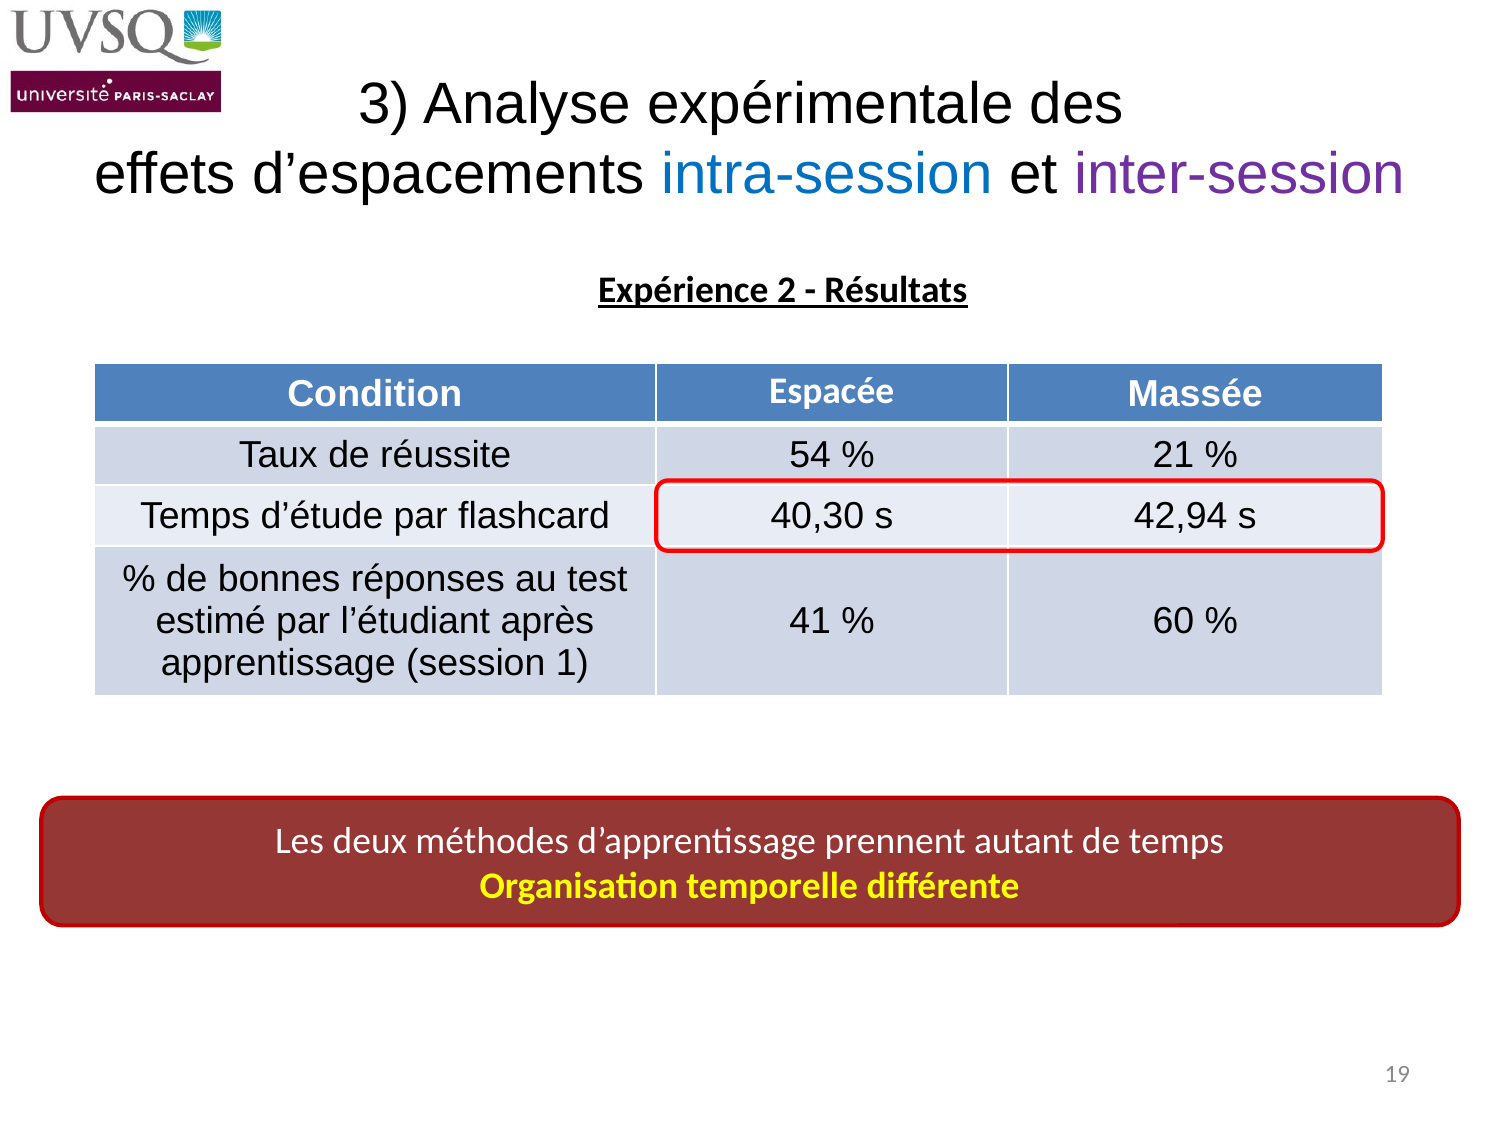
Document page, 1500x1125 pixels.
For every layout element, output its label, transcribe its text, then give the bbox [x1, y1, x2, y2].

table_header Condition [95, 364, 655, 421]
table_cell 60 % [1009, 547, 1382, 695]
table_cell 21 % [1009, 427, 1382, 484]
table_cell Taux de réussite [95, 427, 655, 484]
table_cell 41 % [657, 547, 1007, 695]
text_box [656, 480, 1383, 551]
slide_number ‹#› [1074, 1042, 1425, 1103]
table_cell 54 % [657, 427, 1007, 484]
text_box 3) Analyse expérimentale des effets d’espacements intra-session et inter-session [0, 57, 1500, 213]
text_box Les deux méthodes d’apprentissage prennent autant de temps Organisation temporelle différente [41, 797, 1459, 926]
table_header Espacée [657, 364, 1007, 421]
text_box Expérience 2 - Résultats [581, 257, 985, 318]
table_cell Temps d’étude par flashcard [95, 486, 655, 545]
picture [0, 0, 231, 123]
table_cell % de bonnes réponses au test estimé par l’étudiant après apprentissage (session 1) [95, 547, 655, 695]
table_header Massée [1009, 364, 1382, 421]
